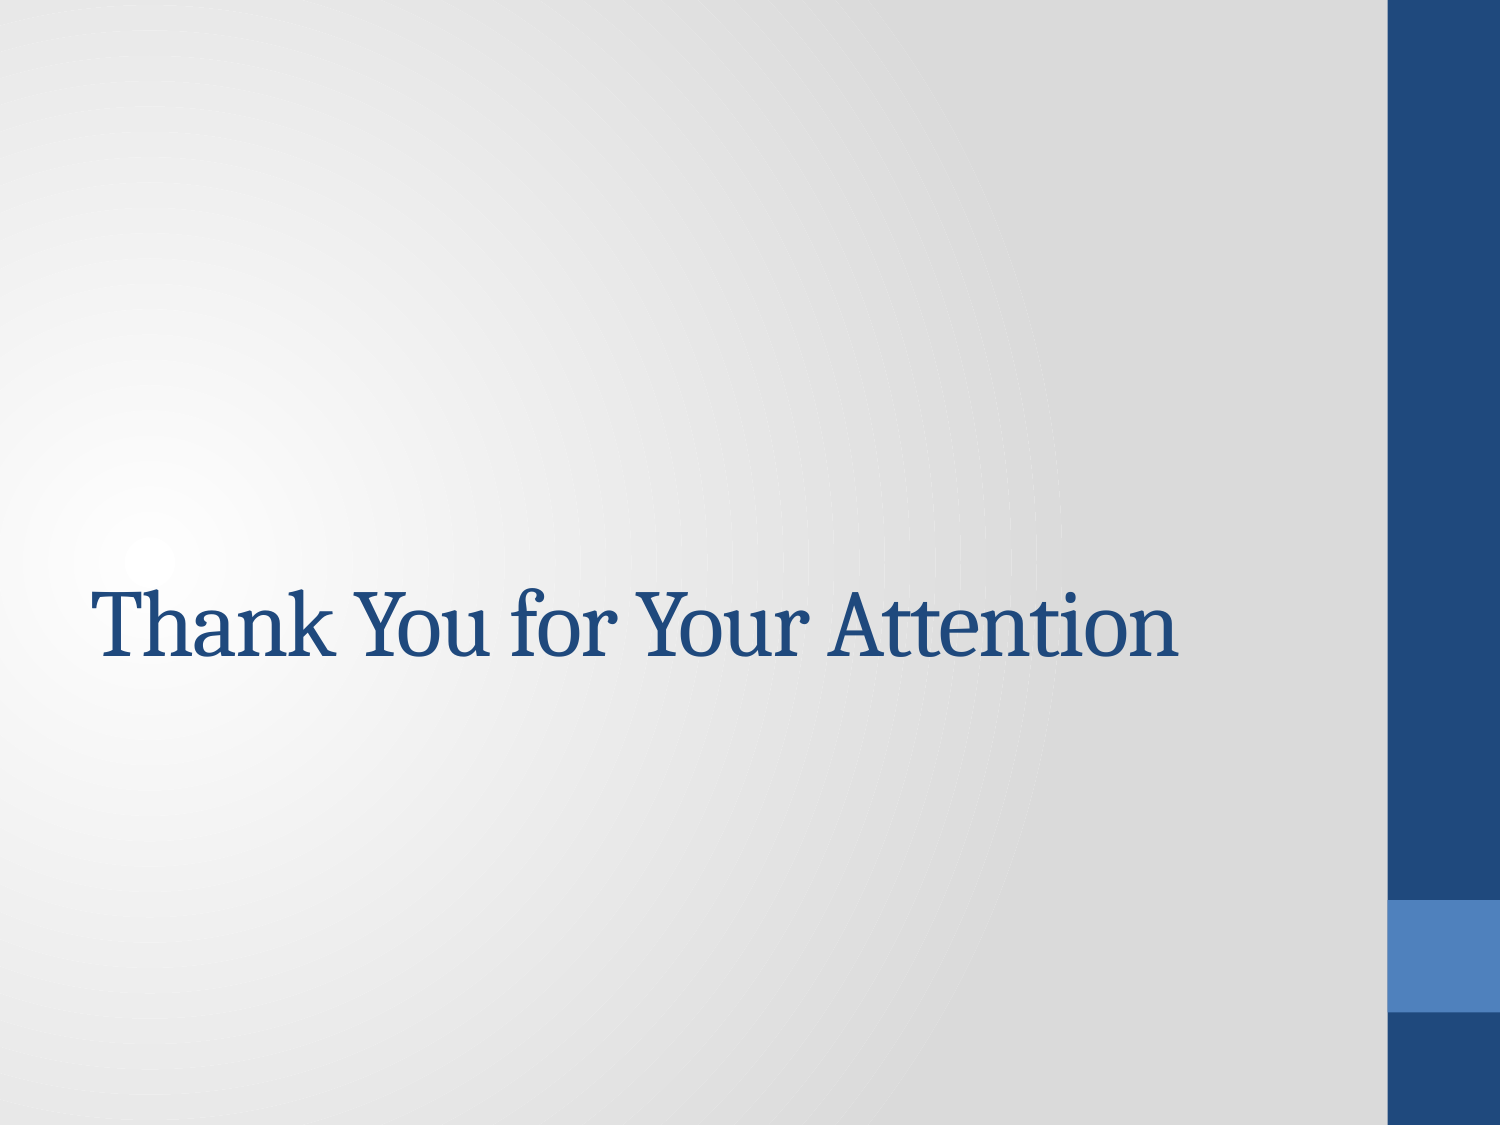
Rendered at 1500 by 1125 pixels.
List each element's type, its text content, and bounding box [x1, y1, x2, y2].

title Thank You for Your Attention [75, 524, 1325, 712]
